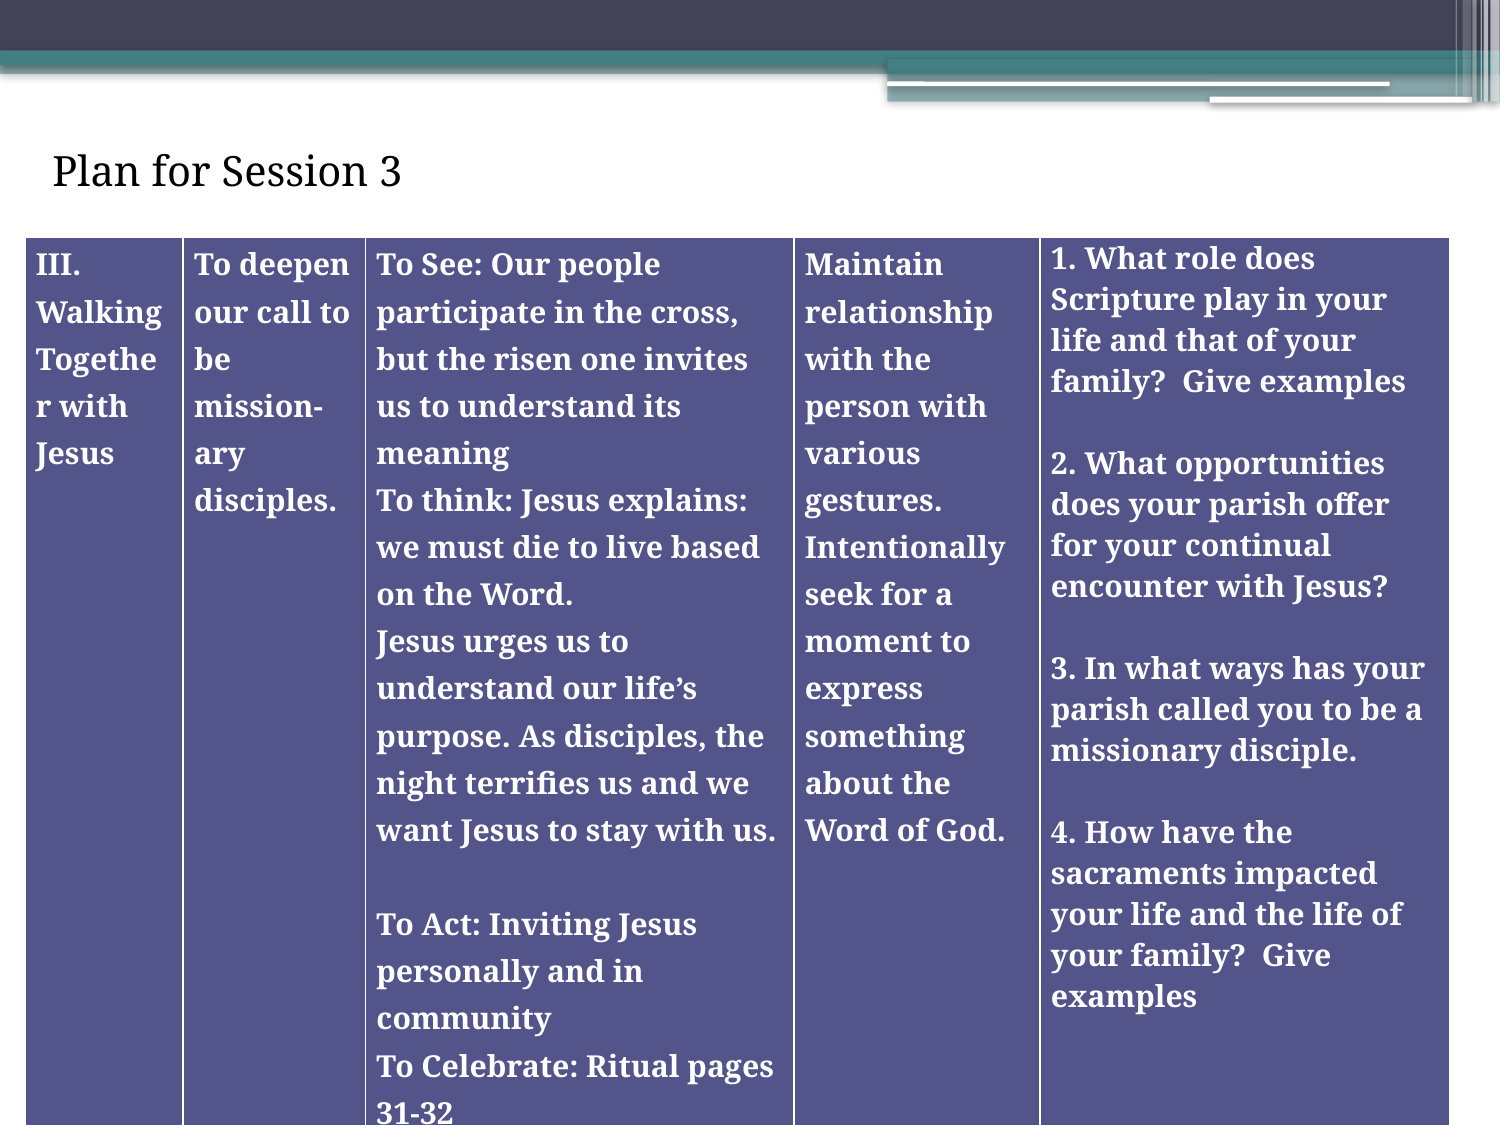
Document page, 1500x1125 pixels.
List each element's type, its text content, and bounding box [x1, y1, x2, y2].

table_header To deepen our call to be mission-ary disciples. [184, 238, 365, 1125]
table_header 1. What role does Scripture play in your life and that of your family? Give examples 2. What opportunities does your parish offer for your continual encounter with Jesus? 3. In what ways has your parish called you to be a missionary disciple. 4. How have the sacraments impacted your life and the life of your family? Give examples [1041, 238, 1449, 1125]
table_header Maintain relationship with the person with various gestures. Intentionally seek for a moment to express something about the Word of God. [795, 238, 1039, 1125]
text_box Plan for Session 3 [37, 137, 638, 203]
table_header To See: Our people participate in the cross, but the risen one invites us to understand its meaning To think: Jesus explains: we must die to live based on the Word. Jesus urges us to understand our life’s purpose. As disciples, the night terrifies us and we want Jesus to stay with us. To Act: Inviting Jesus personally and in community To Celebrate: Ritual pages 31-32 [366, 238, 793, 1125]
table_header III. Walking Together with Jesus [26, 238, 182, 1125]
